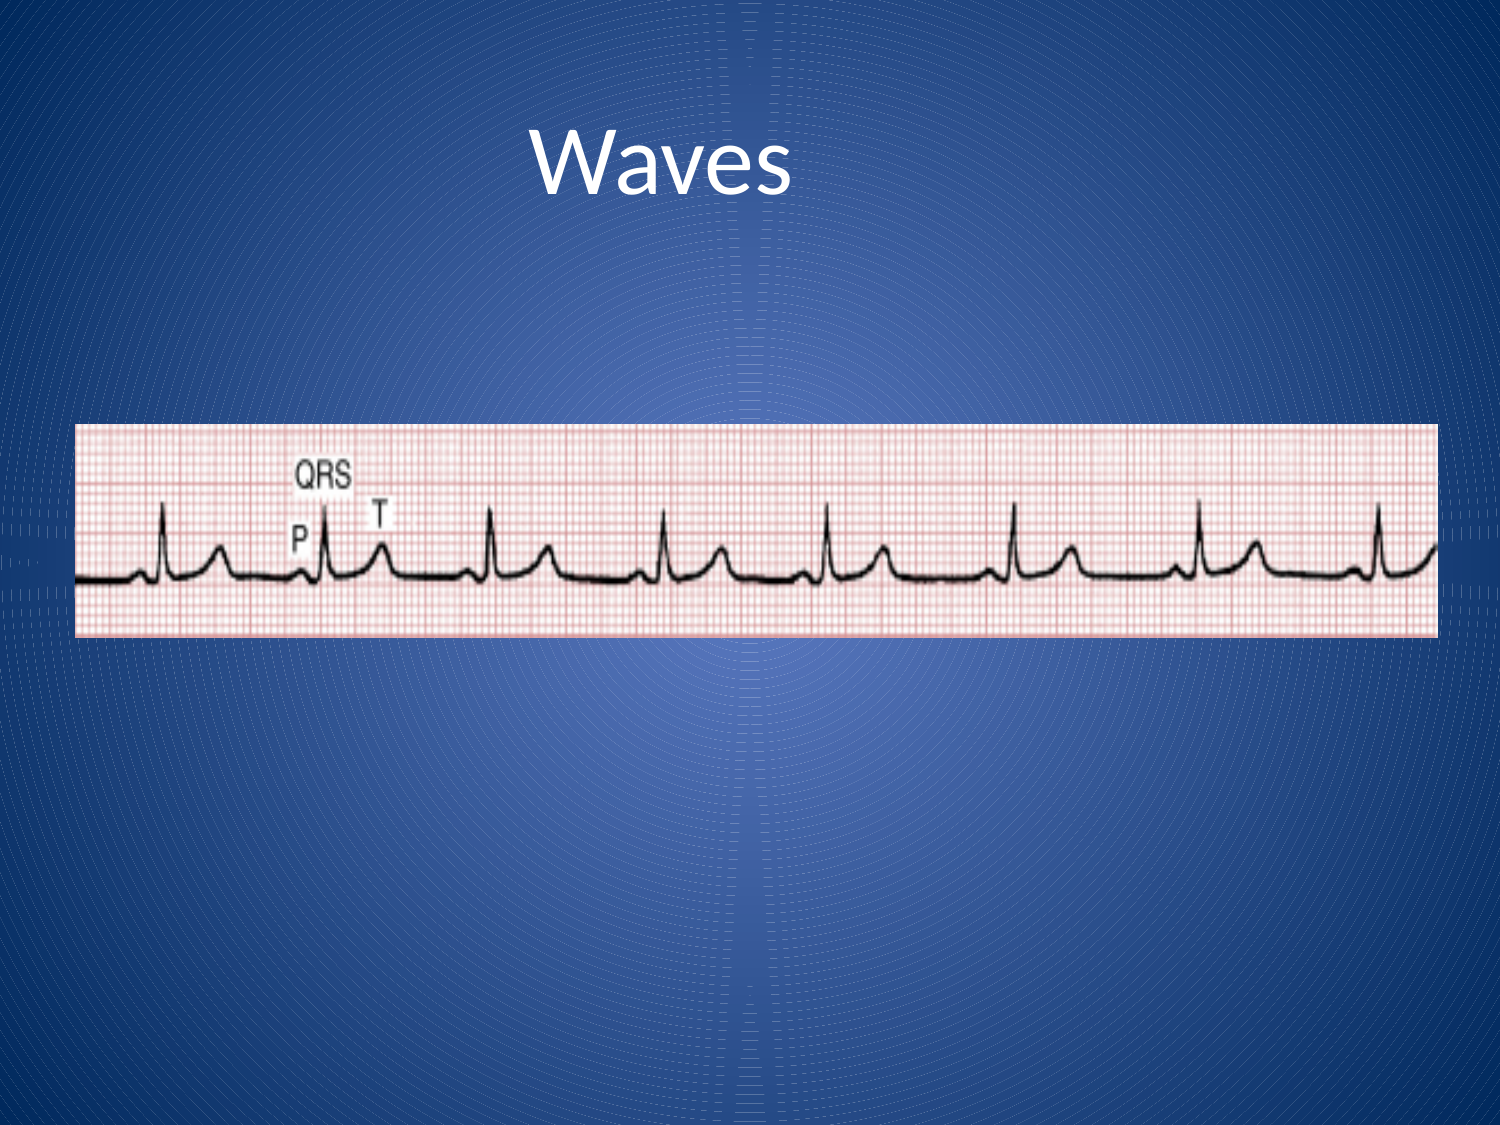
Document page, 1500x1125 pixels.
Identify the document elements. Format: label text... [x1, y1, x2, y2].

text_box Waves [514, 87, 809, 223]
picture [74, 424, 1438, 638]
